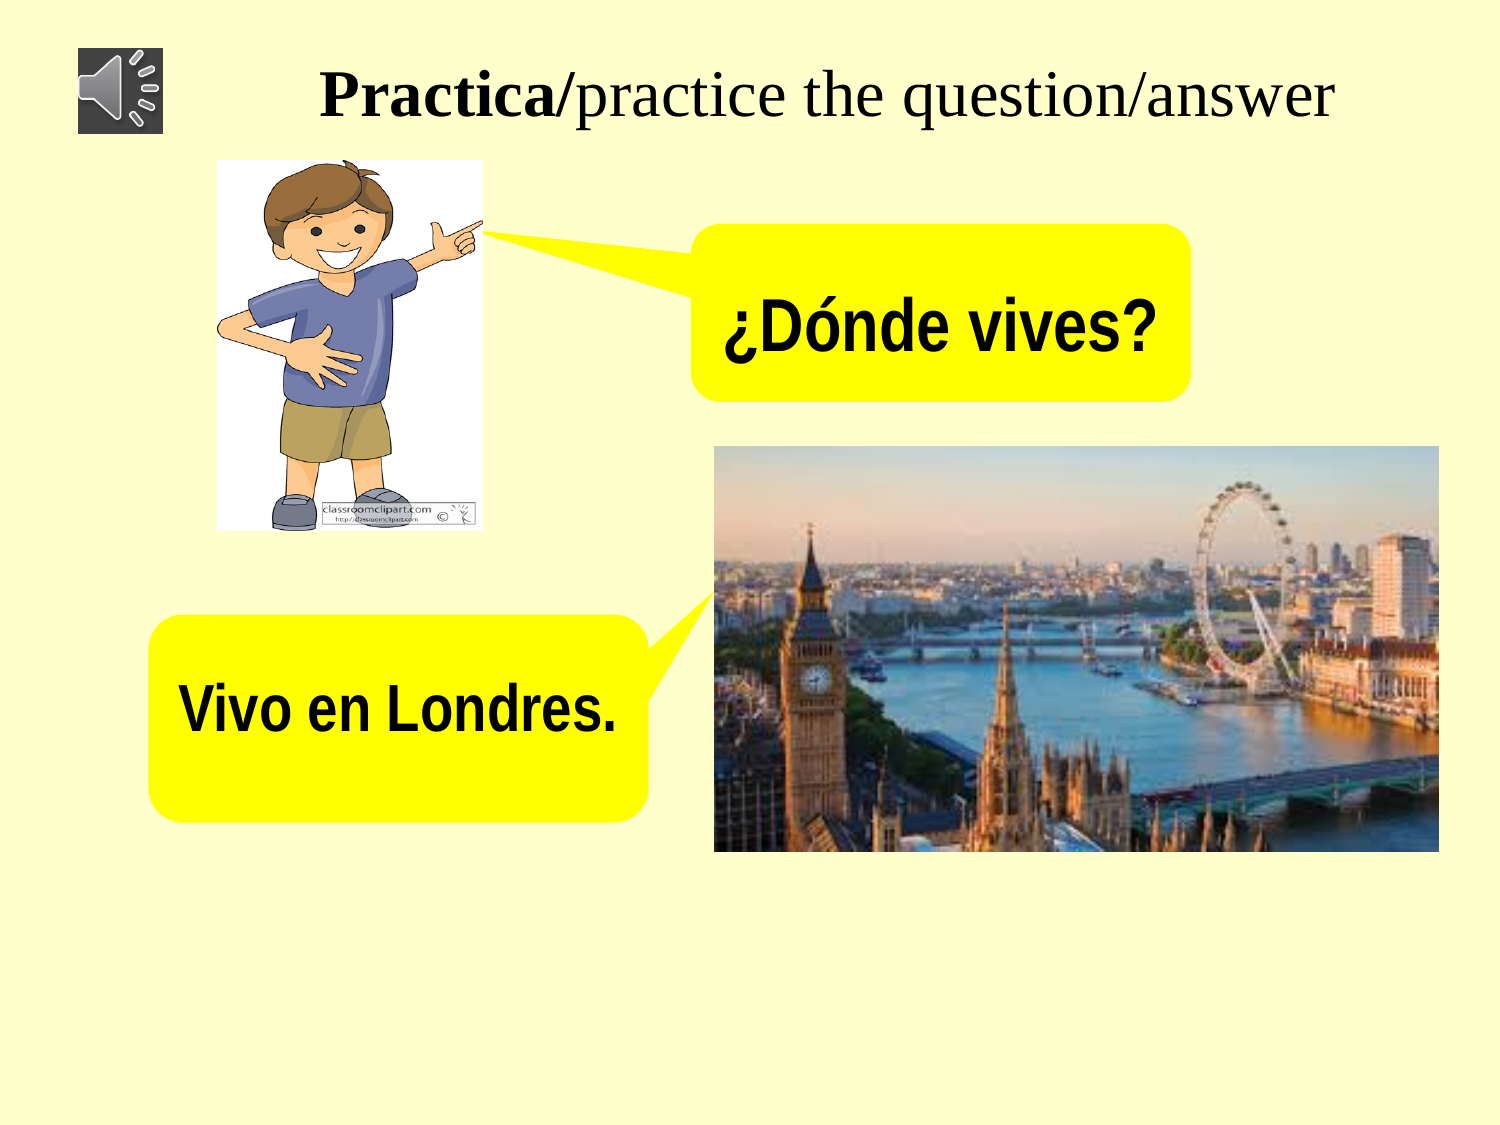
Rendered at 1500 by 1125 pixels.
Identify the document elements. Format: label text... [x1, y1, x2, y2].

text_box ¿Dónde vives? [487, 223, 1192, 402]
picture [76, 46, 165, 135]
text_box Practica/practice the question/answer [304, 42, 1353, 138]
picture [216, 160, 483, 531]
picture [714, 445, 1439, 852]
text_box Vivo en Londres. [148, 595, 709, 823]
